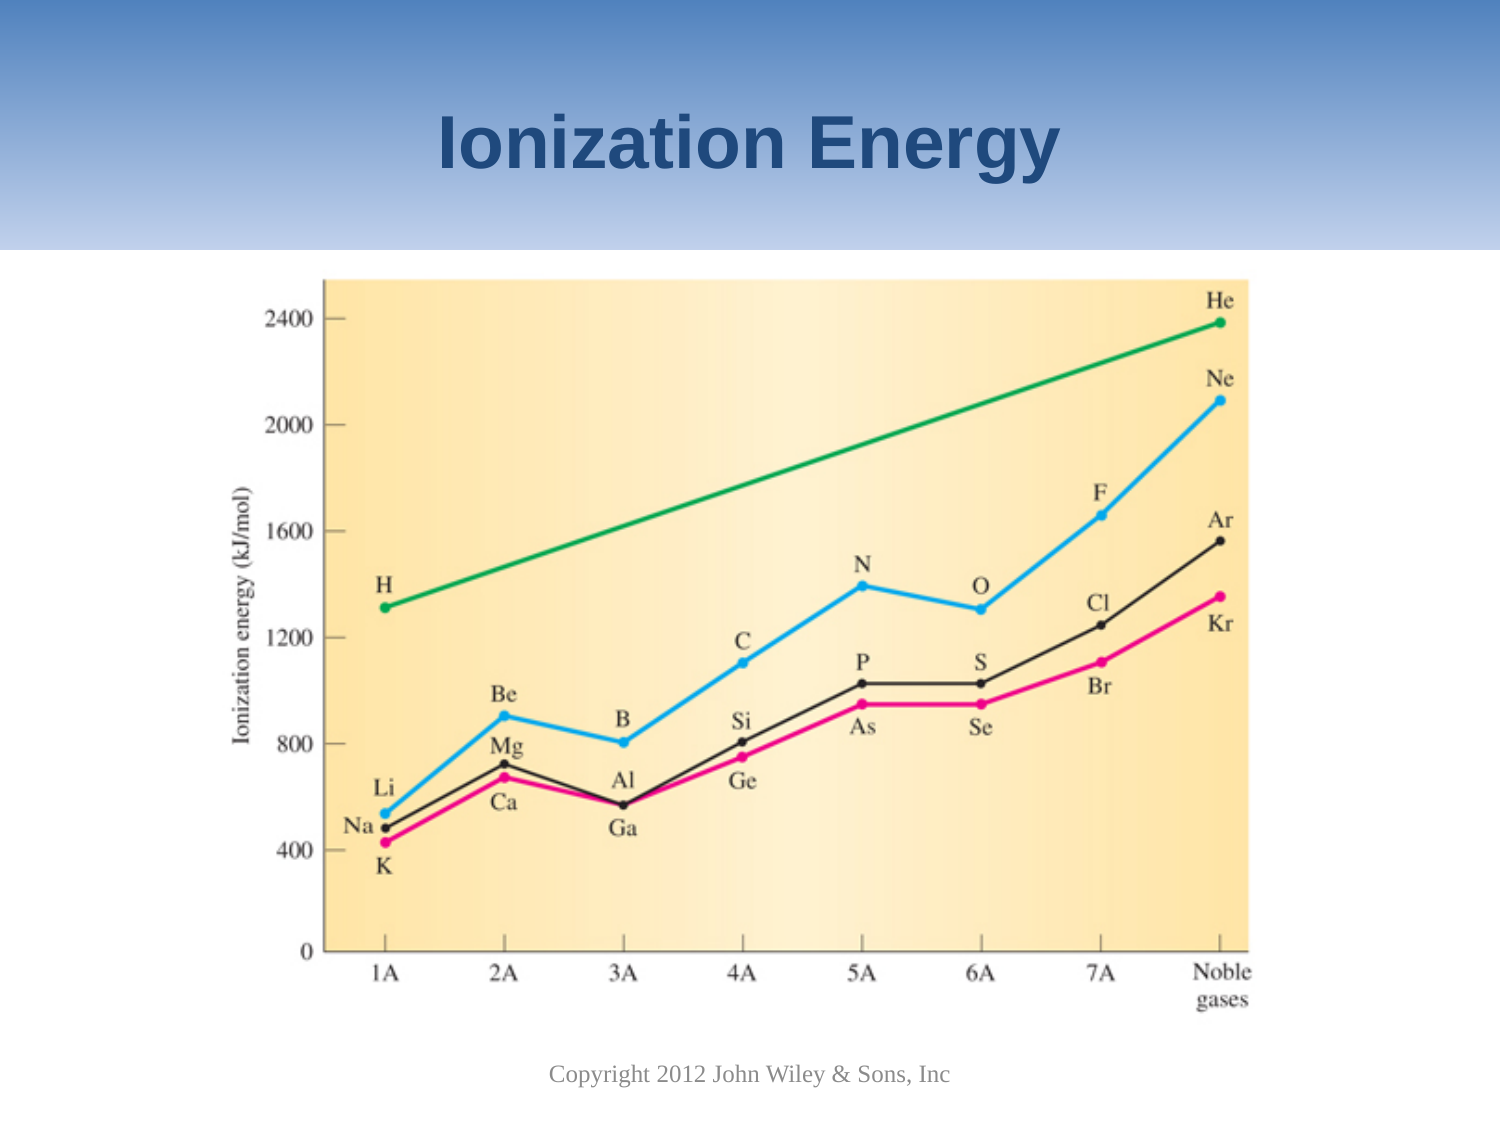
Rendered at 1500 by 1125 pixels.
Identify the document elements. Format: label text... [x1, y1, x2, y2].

picture [212, 261, 1269, 1026]
title Ionization Energy [74, 44, 1426, 233]
footer Copyright 2012 John Wiley & Sons, Inc [512, 1042, 988, 1103]
